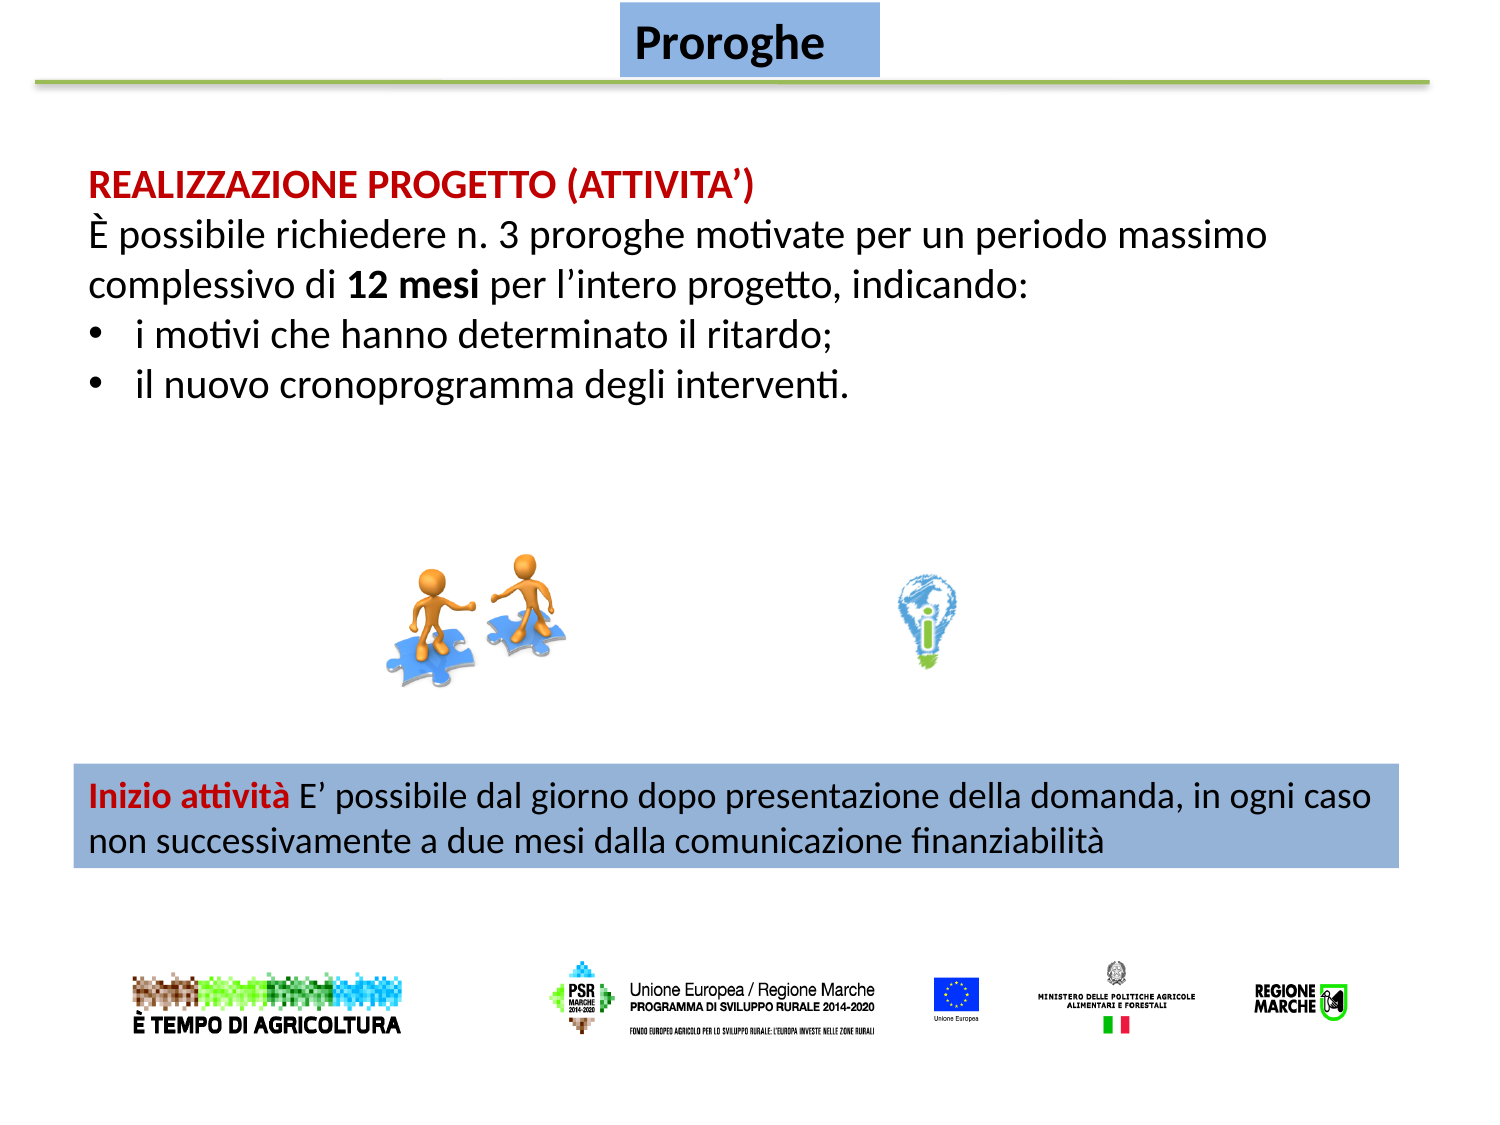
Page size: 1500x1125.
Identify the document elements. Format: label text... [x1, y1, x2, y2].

text_box Proroghe [620, 2, 880, 78]
picture [867, 561, 986, 680]
text_box REALIZZAZIONE PROGETTO (ATTIVITA’) È possibile richiedere n. 3 proroghe motivate per un periodo massimo complessivo di 12 mesi per l’intero progetto, indicando: i motivi che hanno determinato il ritardo; il nuovo cronoprogramma degli interventi. [73, 149, 1427, 465]
picture [371, 541, 584, 700]
picture [105, 949, 1376, 1053]
text_box Inizio attività E’ possibile dal giorno dopo presentazione della domanda, in ogni caso non successivamente a due mesi dalla comunicazione finanziabilità [73, 763, 1399, 869]
